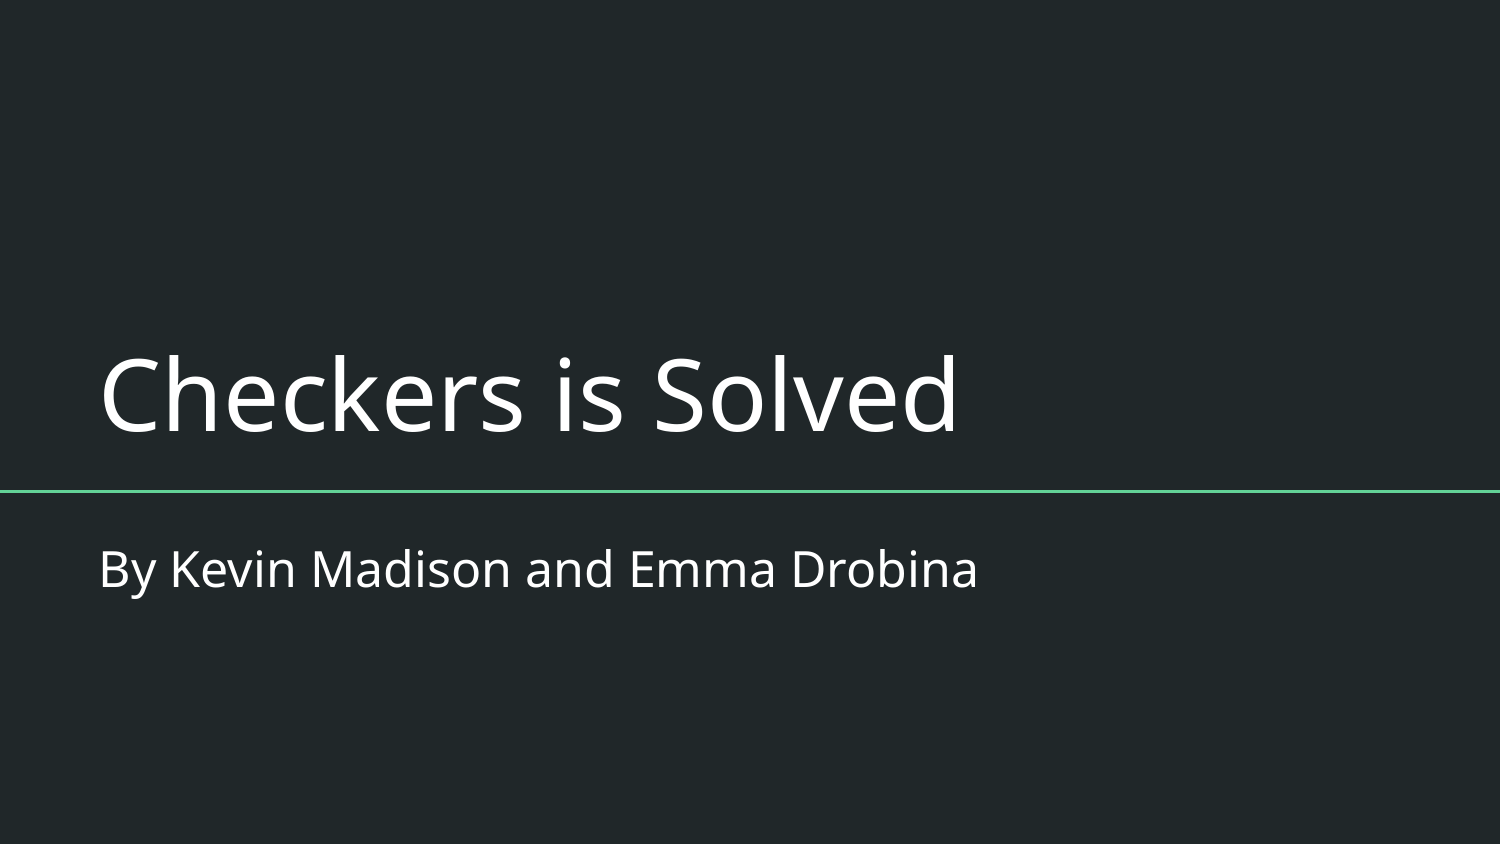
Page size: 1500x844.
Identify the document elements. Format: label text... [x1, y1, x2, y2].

title Checkers is Solved [83, 206, 1417, 467]
subtitle By Kevin Madison and Emma Drobina [83, 522, 1417, 626]
